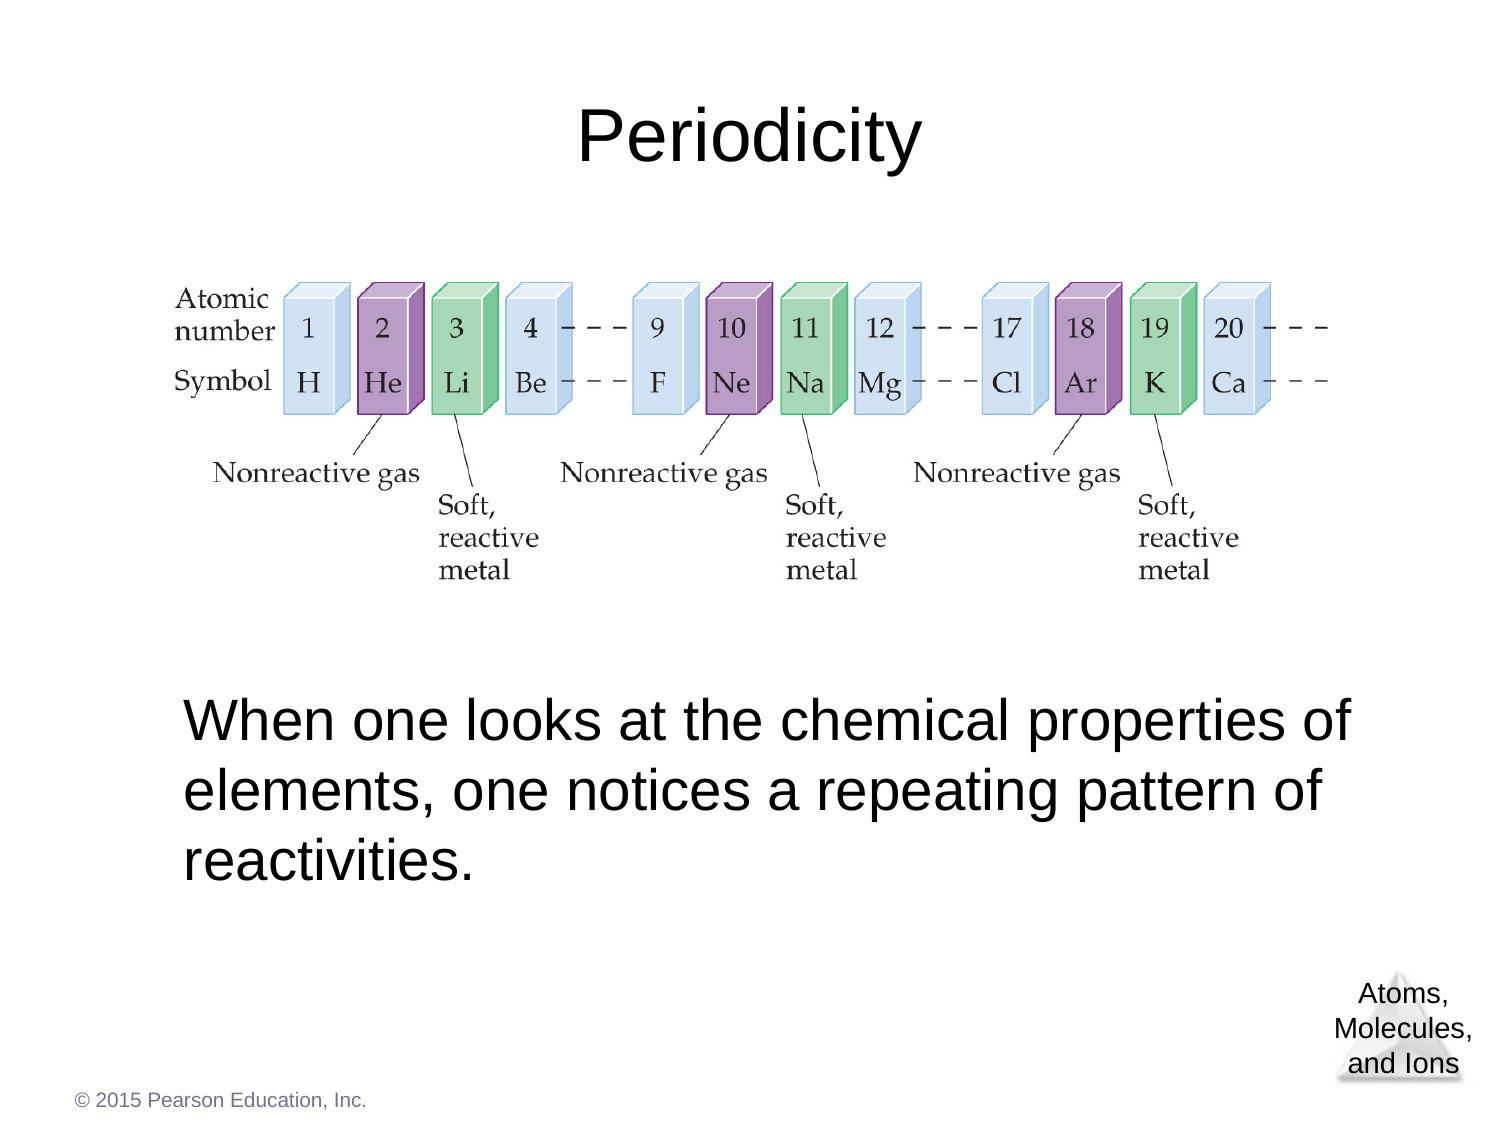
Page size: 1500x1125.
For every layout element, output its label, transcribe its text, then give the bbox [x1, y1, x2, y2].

picture [1297, 922, 1500, 1125]
title Periodicity [0, 37, 1500, 226]
picture [165, 272, 1338, 582]
picture [1389, 989, 1397, 1001]
list When one looks at the chemical properties of elements, one notices a repeating pattern of reactivities. [112, 674, 1388, 1001]
